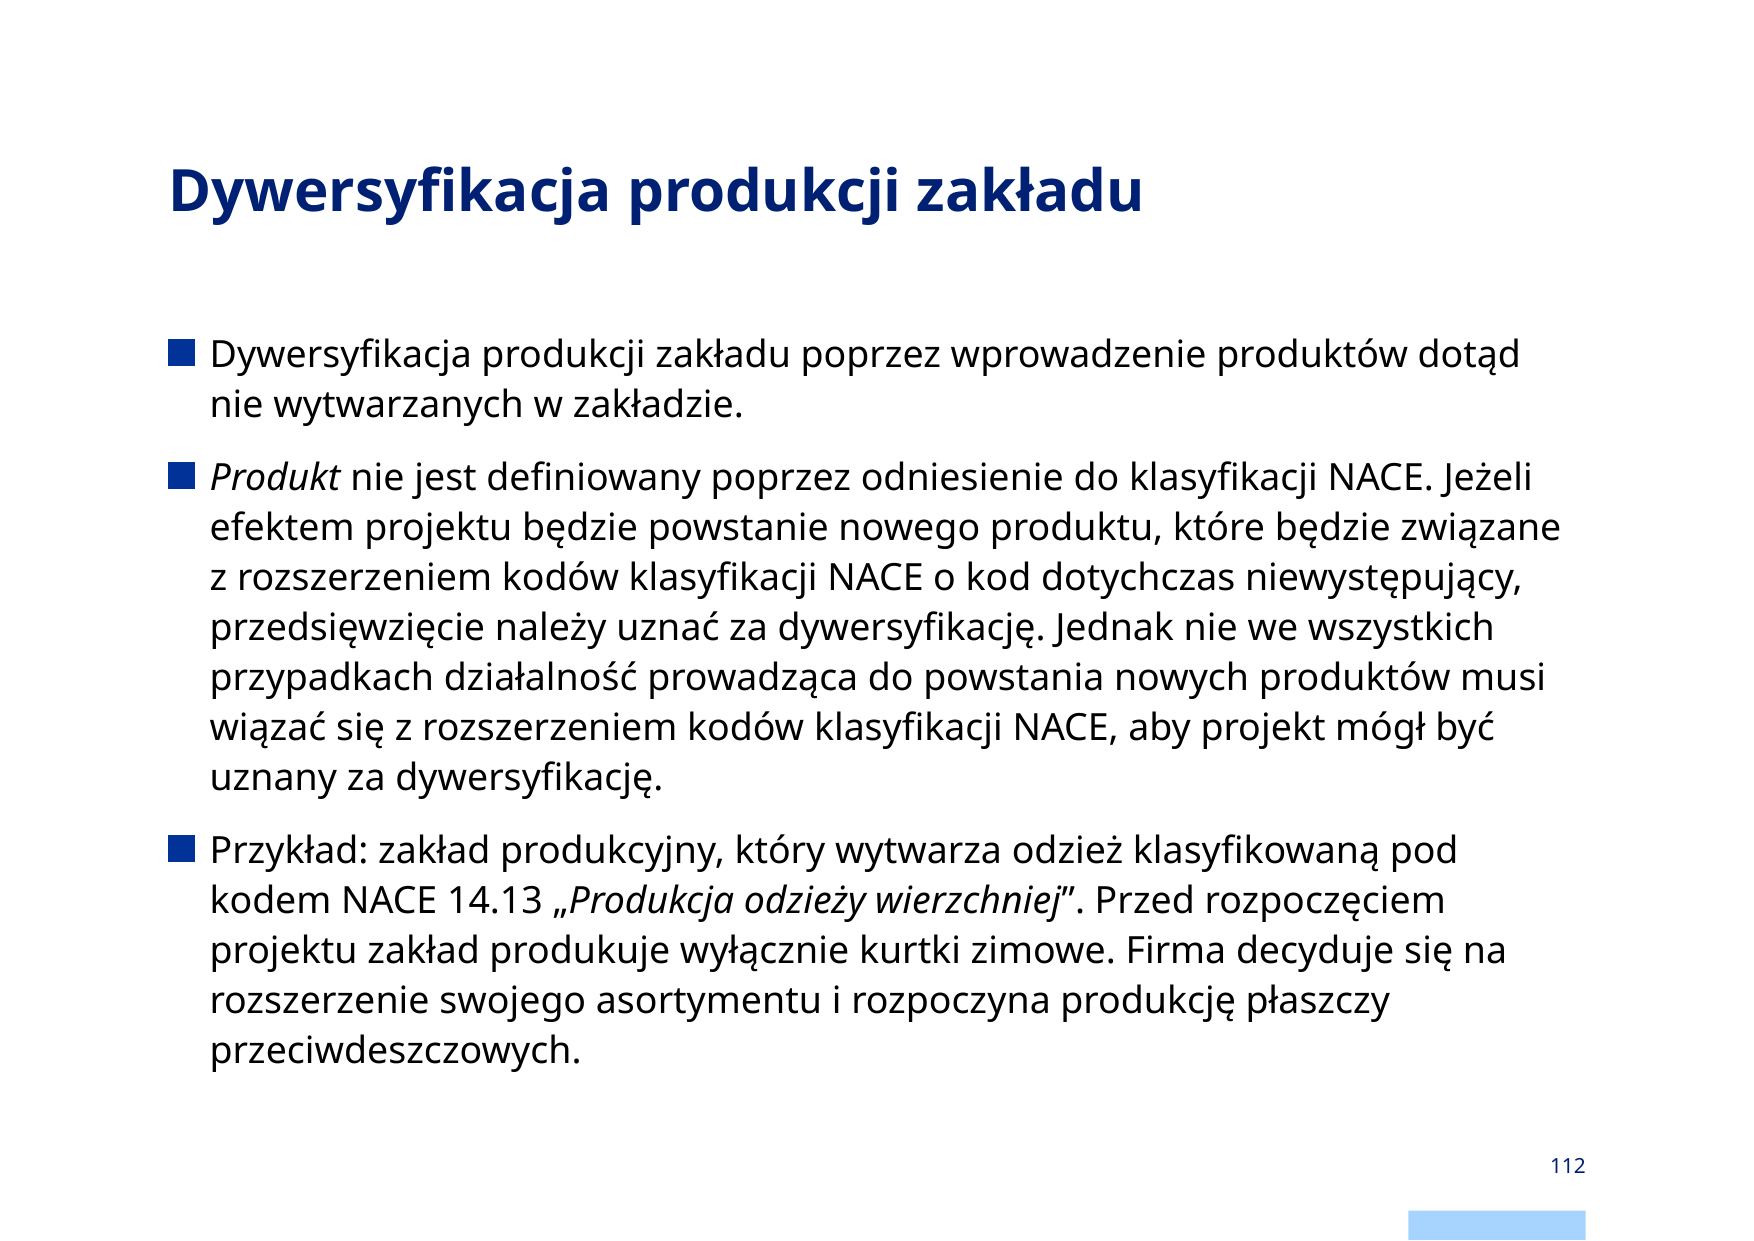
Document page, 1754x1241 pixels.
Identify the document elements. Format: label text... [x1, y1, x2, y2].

picture [168, 462, 195, 489]
slide_number 112 [1408, 1151, 1586, 1182]
title Dywersyfikacja produkcji zakładu [168, 147, 1586, 324]
list Dywersyfikacja produkcji zakładu poprzez wprowadzenie produktów dotąd nie wytwarzanych w zakładzie. Produkt nie jest definiowany poprzez odniesienie do klasyfikacji NACE. Jeżeli efektem projektu będzie powstanie nowego produktu, które będzie związane z rozszerzeniem kodów klasyfikacji NACE o kod dotychczas niewystępujący, przedsięwzięcie należy uznać za dywersyfikację. Jednak nie we wszystkich przypadkach działalność prowadząca do powstania nowych produktów musi wiązać się z rozszerzeniem kodów klasyfikacji NACE, aby projekt mógł być uznany za dywersyfikację. Przykład: zakład produkcyjny, który wytwarza odzież klasyfikowaną pod kodem NACE 14.13 „Produkcja odzieży wierzchniej”. Przed rozpoczęciem projektu zakład produkuje wyłącznie kurtki zimowe. Firma decyduje się na rozszerzenie swojego asortymentu i rozpoczyna produkcję płaszczy przeciwdeszczowych. [168, 324, 1586, 1182]
picture [168, 835, 195, 862]
picture [168, 339, 195, 366]
